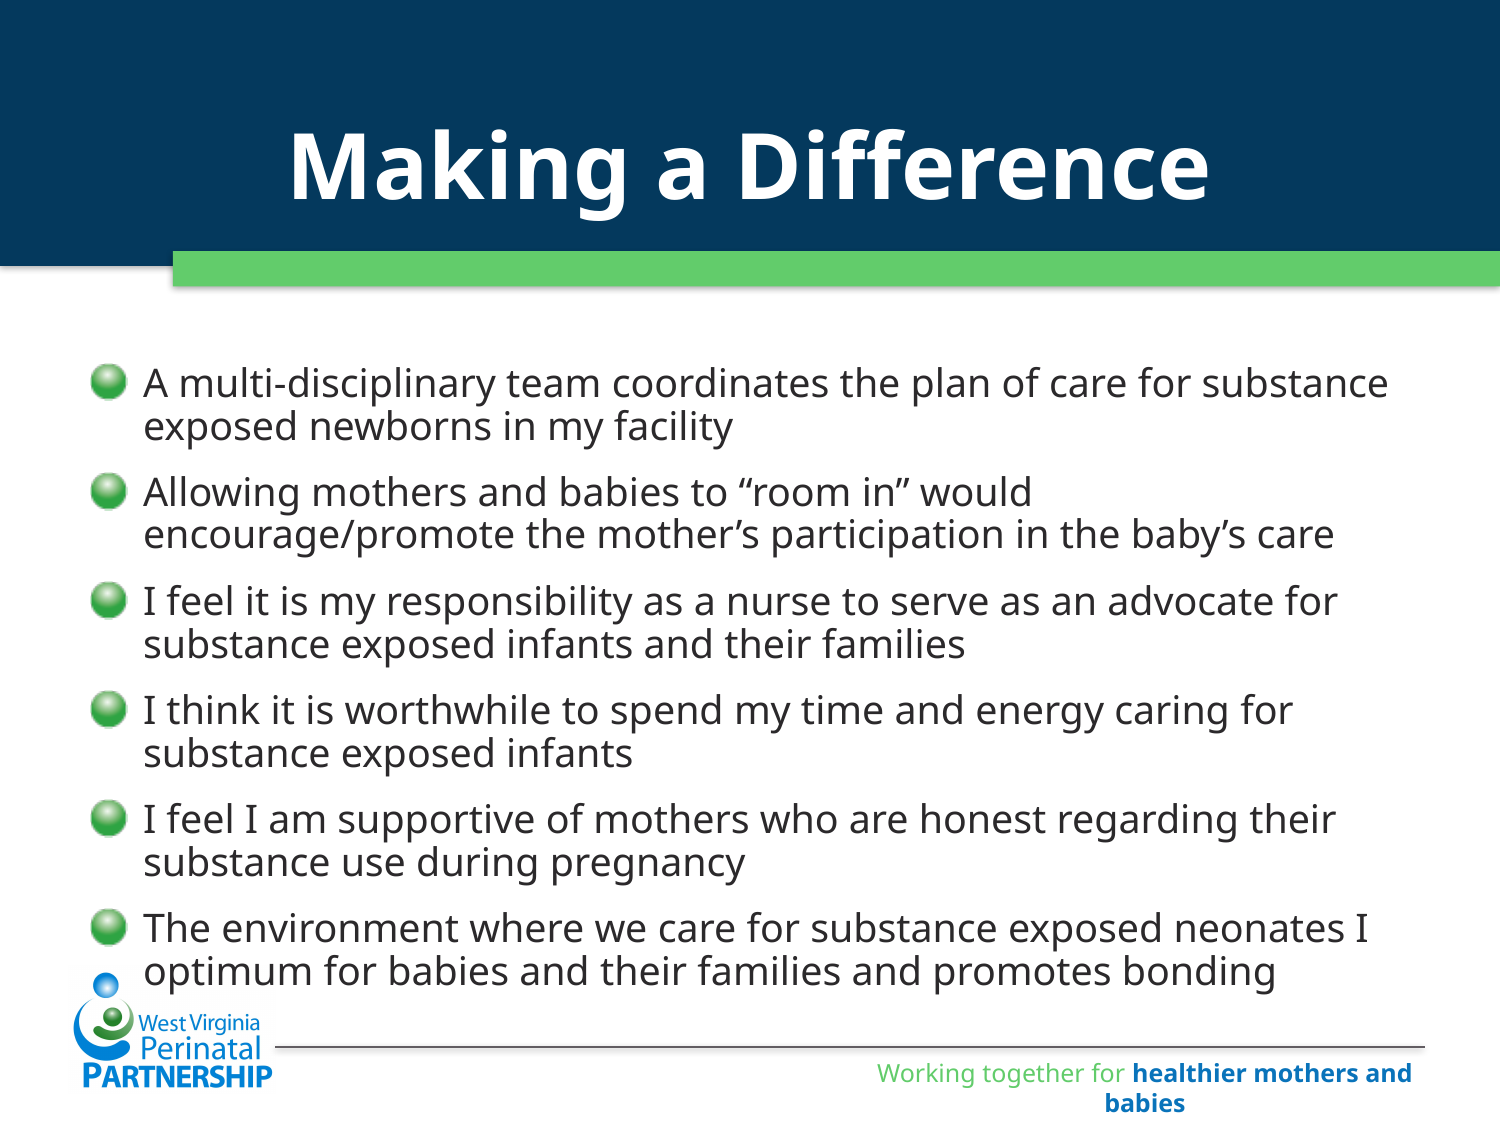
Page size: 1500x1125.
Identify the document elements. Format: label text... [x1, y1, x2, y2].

list A multi-disciplinary team coordinates the plan of care for substance exposed newborns in my facility Allowing mothers and babies to “room in” would encourage/promote the mother’s participation in the baby’s care I feel it is my responsibility as a nurse to serve as an advocate for substance exposed infants and their families I think it is worthwhile to spend my time and energy caring for substance exposed infants I feel I am supportive of mothers who are honest regarding their substance use during pregnancy The environment where we care for substance exposed neonates I optimum for babies and their families and promotes bonding [75, 284, 1425, 1017]
picture [90, 799, 128, 838]
title Making a Difference [74, 44, 1425, 226]
picture [68, 965, 276, 1094]
picture [90, 690, 128, 729]
picture [90, 908, 128, 947]
picture [90, 581, 128, 620]
picture [90, 363, 128, 401]
picture [90, 472, 128, 511]
